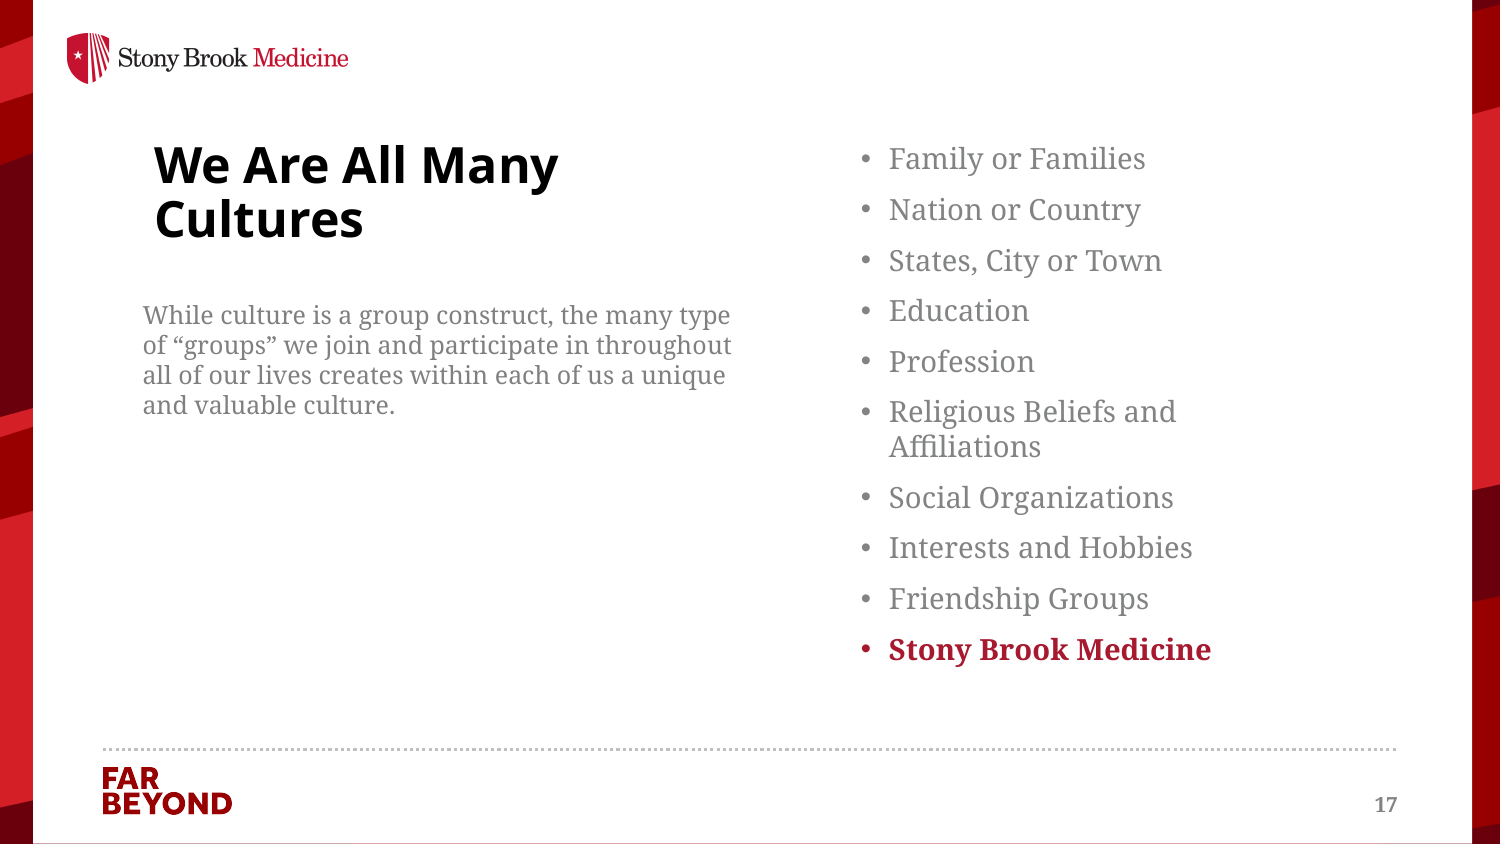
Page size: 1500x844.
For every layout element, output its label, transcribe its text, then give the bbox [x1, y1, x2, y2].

list Family or Families Nation or Country States, City or Town Education Profession Religious Beliefs and Affiliations Social Organizations Interests and Hobbies Friendship Groups Stony Brook Medicine [846, 133, 1352, 662]
picture [0, 0, 33, 844]
picture [1473, 0, 1500, 844]
title We Are All Many Cultures [139, 133, 780, 293]
picture [67, 33, 348, 84]
text_box While culture is a group construct, the many type of “groups” we join and participate in throughout all of our lives creates within each of us a unique and valuable culture. [127, 292, 766, 428]
picture [103, 767, 232, 815]
